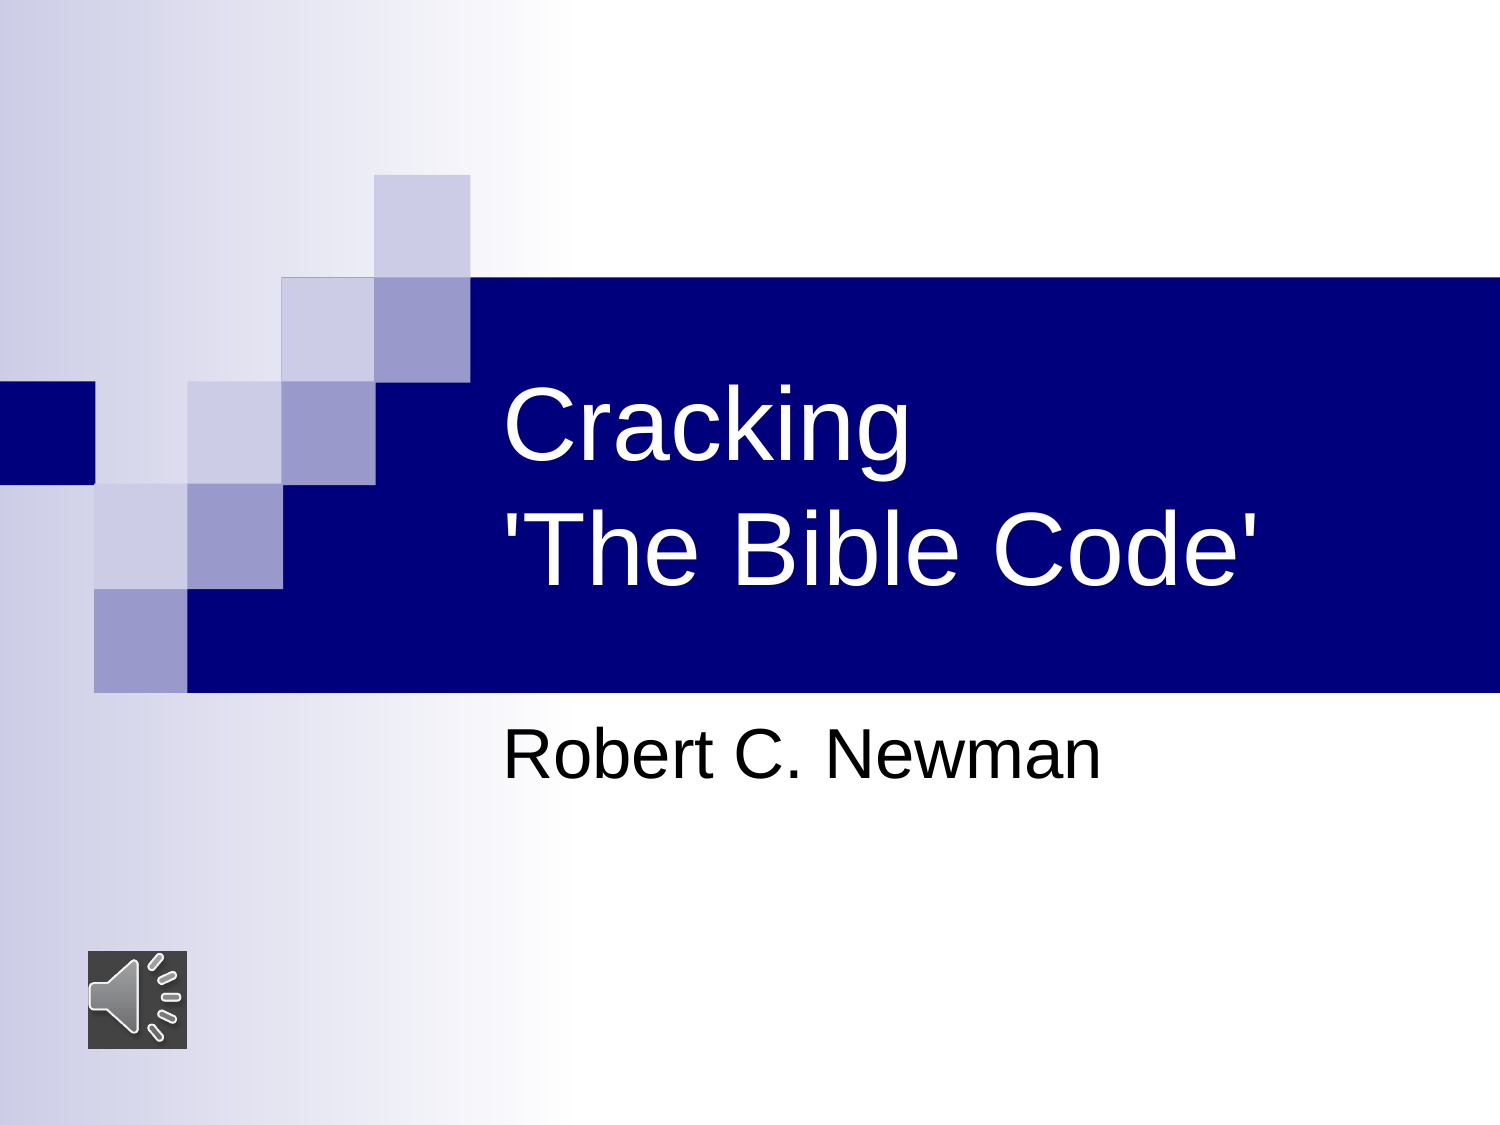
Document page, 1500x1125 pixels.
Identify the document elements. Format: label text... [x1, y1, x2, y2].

subtitle Robert C. Newman [487, 699, 1475, 988]
picture [87, 949, 188, 1051]
title Cracking 'The Bible Code' [487, 299, 1475, 663]
